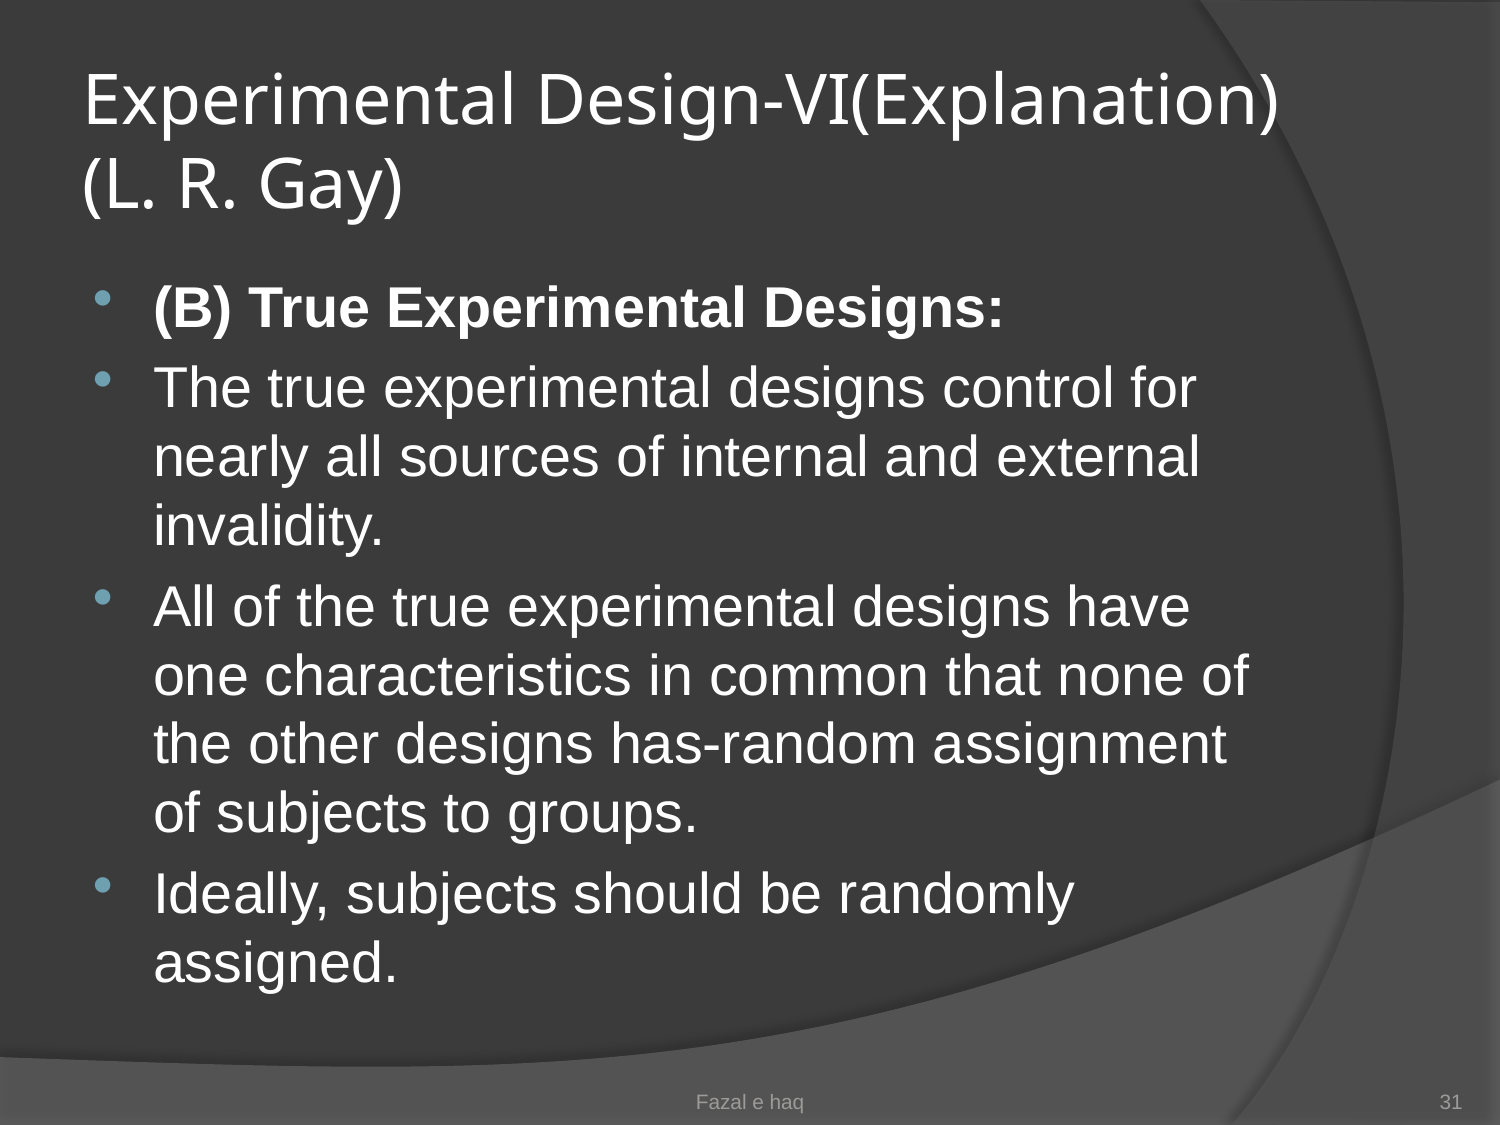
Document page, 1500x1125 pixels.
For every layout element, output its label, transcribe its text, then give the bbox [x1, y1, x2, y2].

title Experimental Design-VI(Explanation) (L. R. Gay) [75, 45, 1300, 233]
footer Fazal e haq [512, 1053, 988, 1114]
slide_number 31 [1337, 1053, 1463, 1114]
list (B) True Experimental Designs: The true experimental designs control for nearly all sources of internal and external invalidity. All of the true experimental designs have one characteristics in common that none of the other designs has-random assignment of subjects to groups. Ideally, subjects should be randomly assigned. [75, 262, 1300, 1005]
